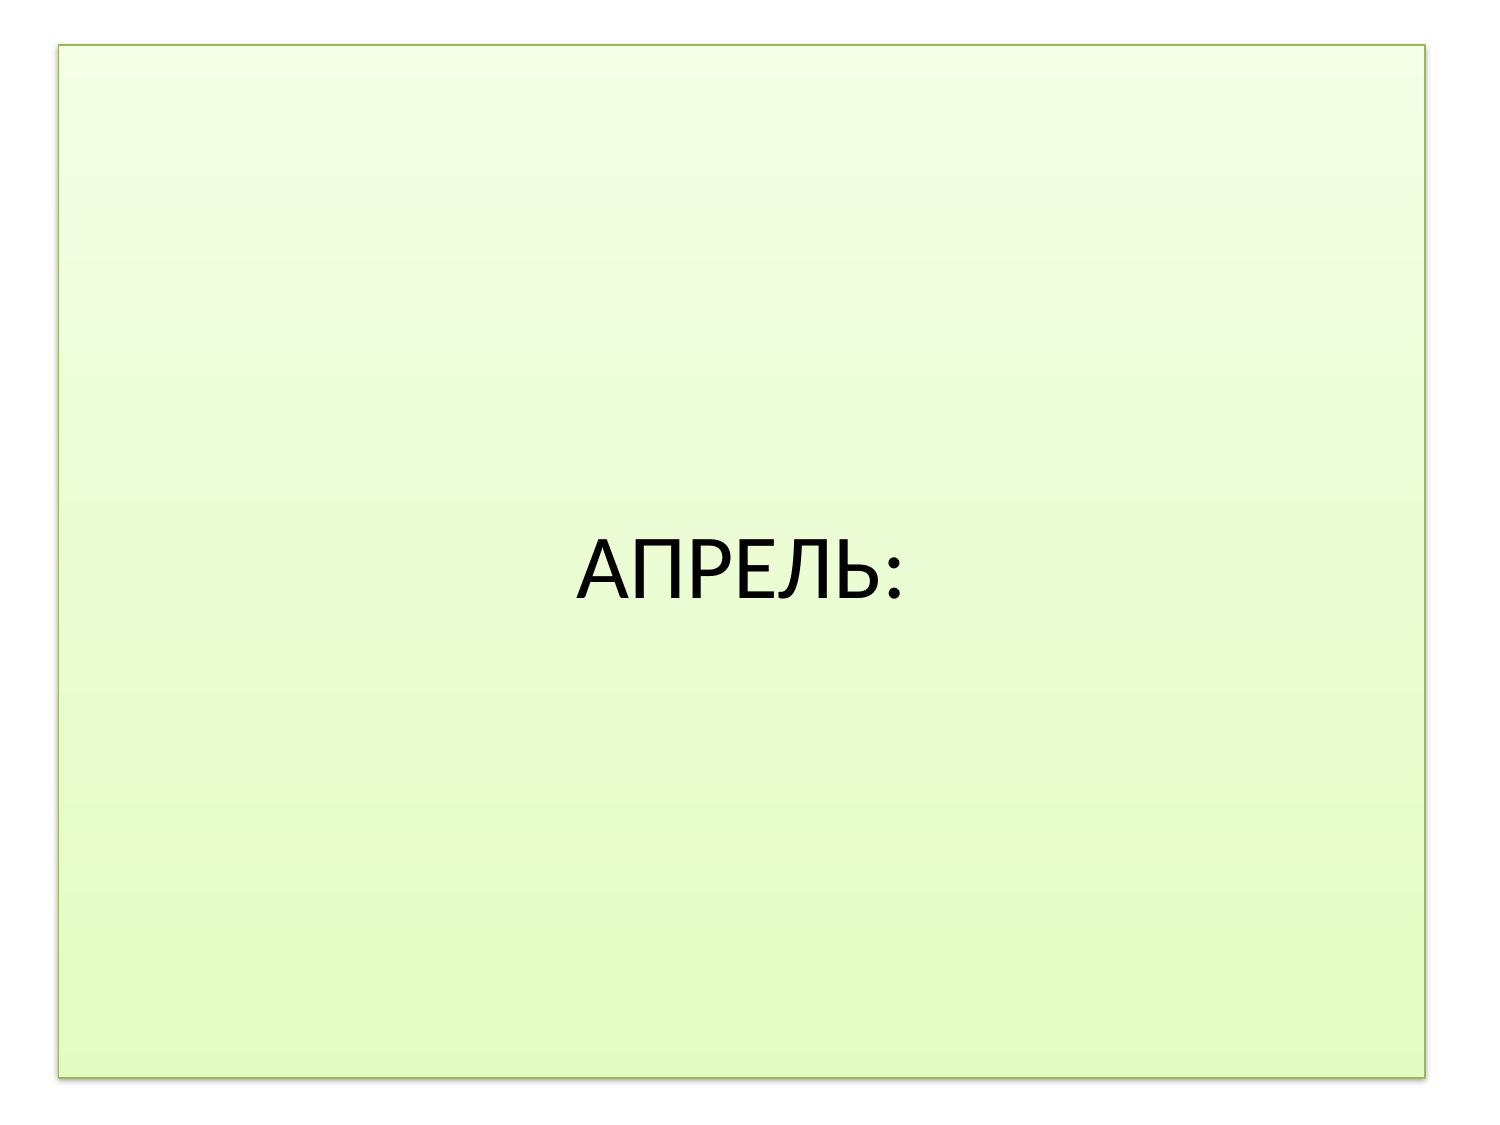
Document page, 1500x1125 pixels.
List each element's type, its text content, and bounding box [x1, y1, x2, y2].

title АПРЕЛЬ: [58, 44, 1426, 1079]
